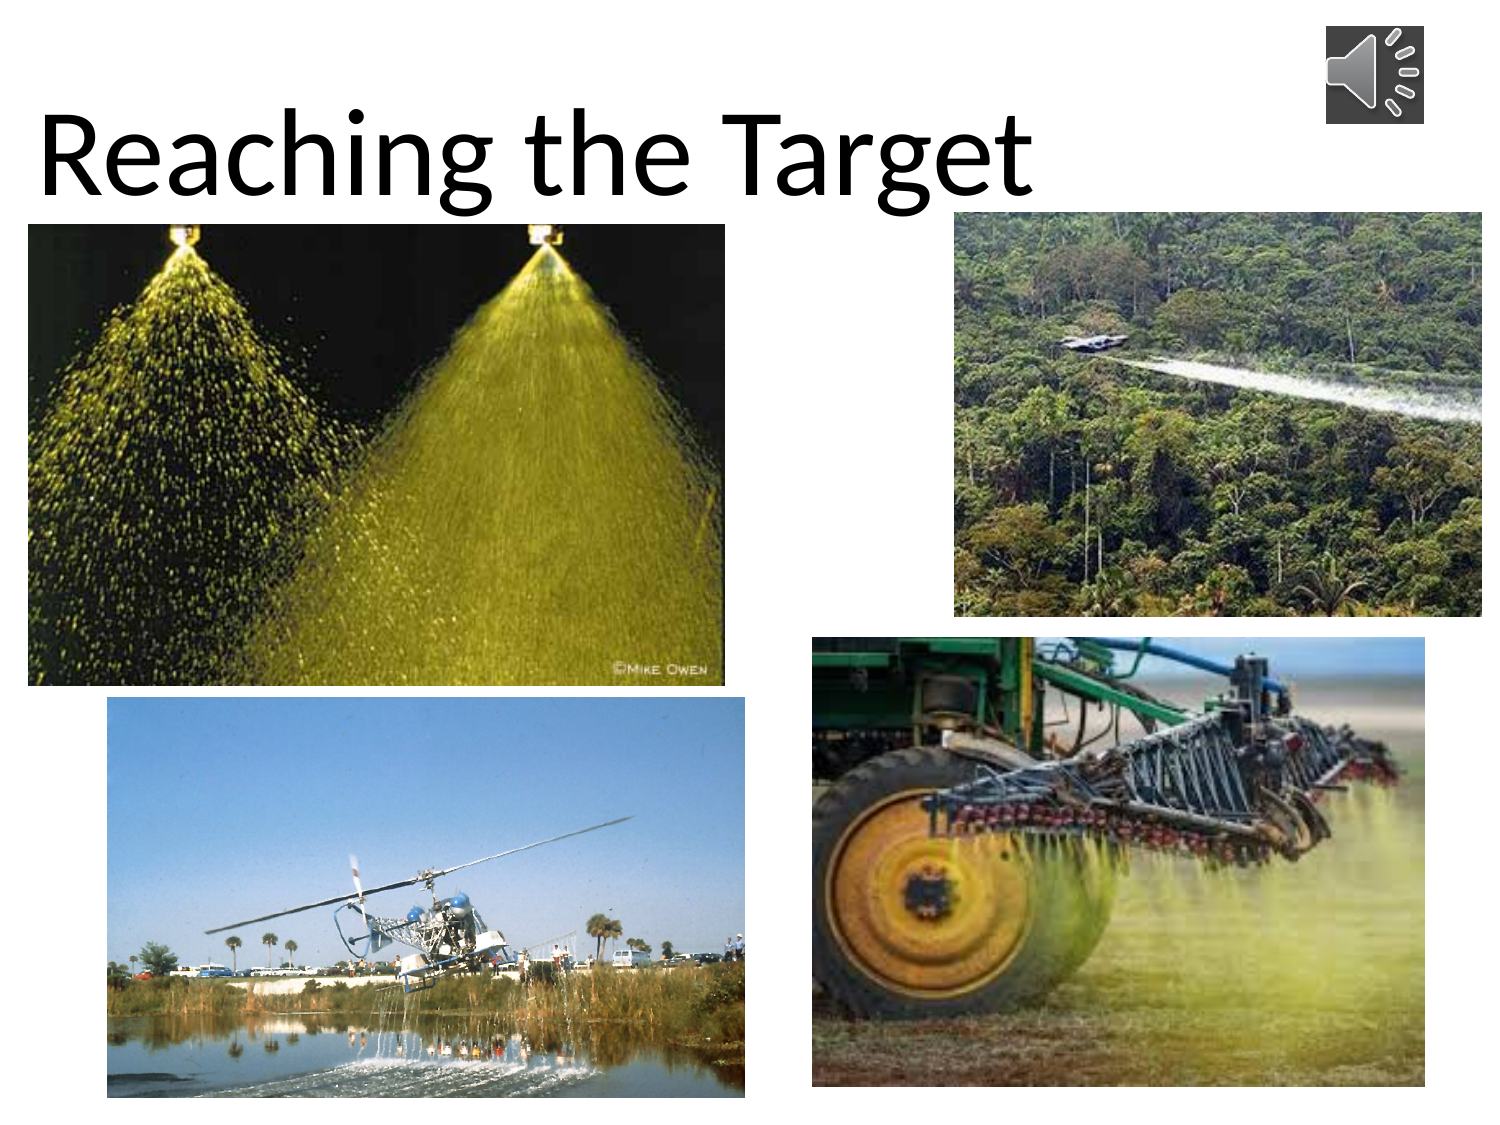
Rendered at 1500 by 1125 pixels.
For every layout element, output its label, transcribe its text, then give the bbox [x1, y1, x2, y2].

picture [106, 697, 745, 1098]
picture [1324, 24, 1426, 126]
picture [28, 224, 726, 686]
picture [954, 212, 1482, 617]
picture [812, 637, 1426, 1087]
title Reaching the Target [21, 24, 1297, 267]
